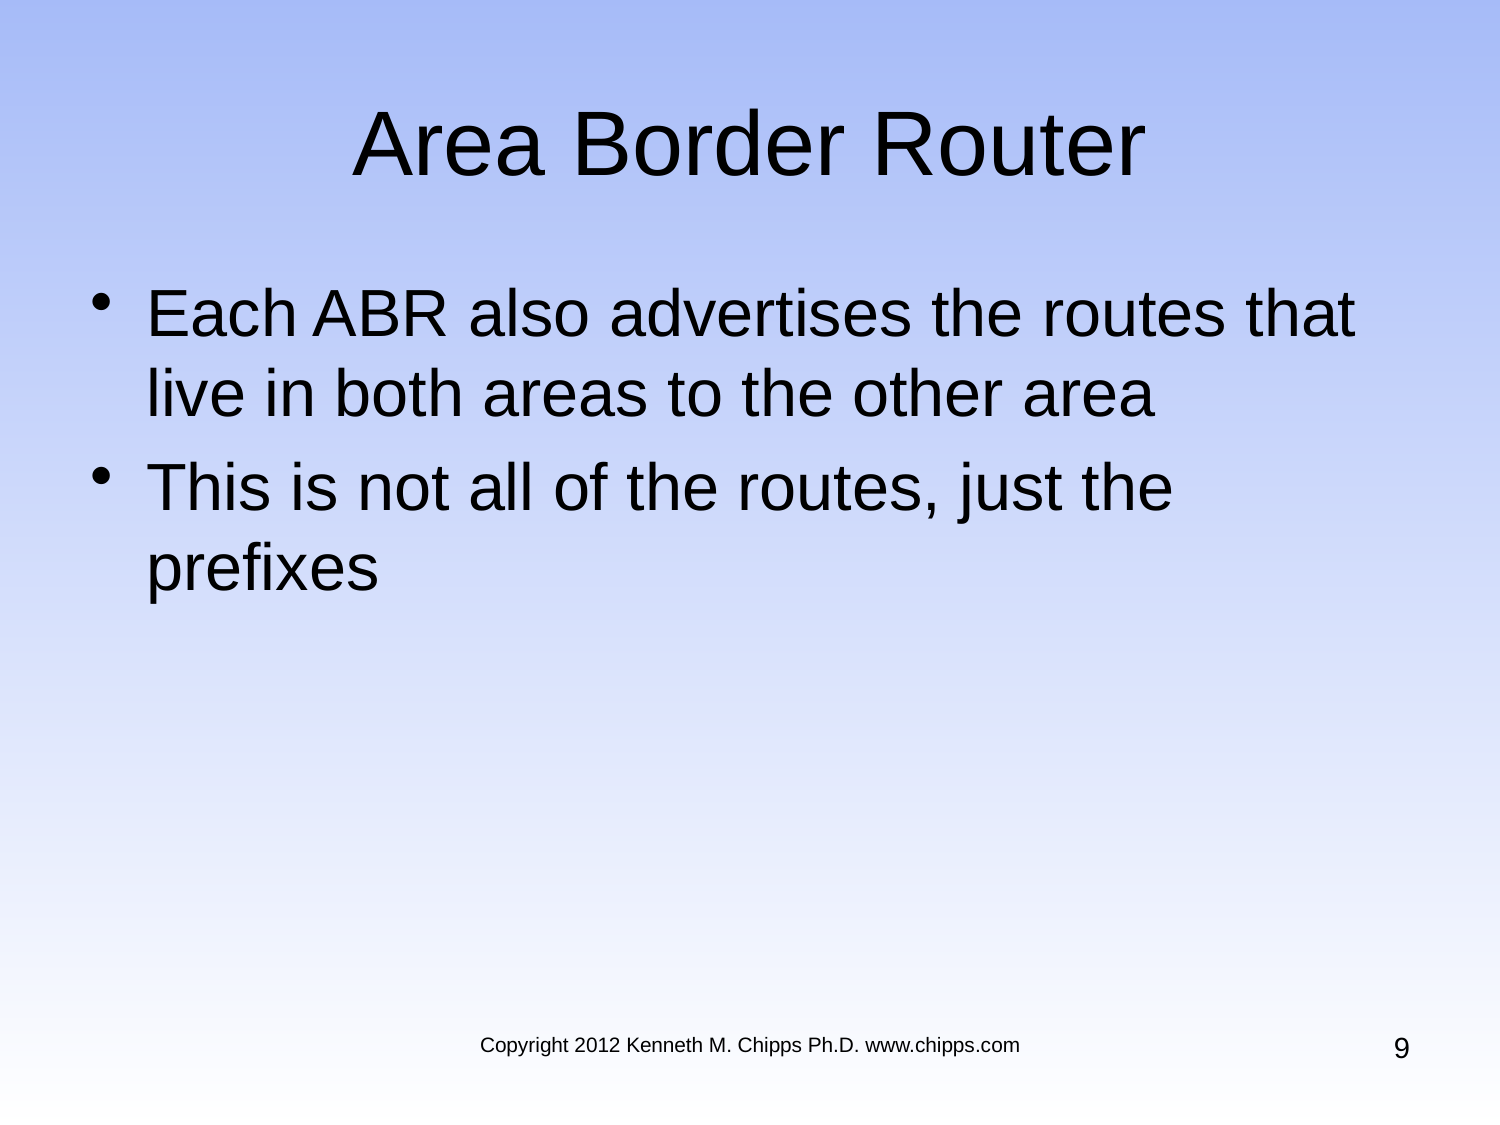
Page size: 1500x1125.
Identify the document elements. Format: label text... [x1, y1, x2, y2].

list Each ABR also advertises the routes that live in both areas to the other area This is not all of the routes, just the prefixes [74, 262, 1426, 1006]
slide_number 9 [1074, 1021, 1426, 1101]
title Area Border Router [74, 44, 1426, 233]
footer Copyright 2012 Kenneth M. Chipps Ph.D. www.chipps.com [449, 1024, 1051, 1103]
